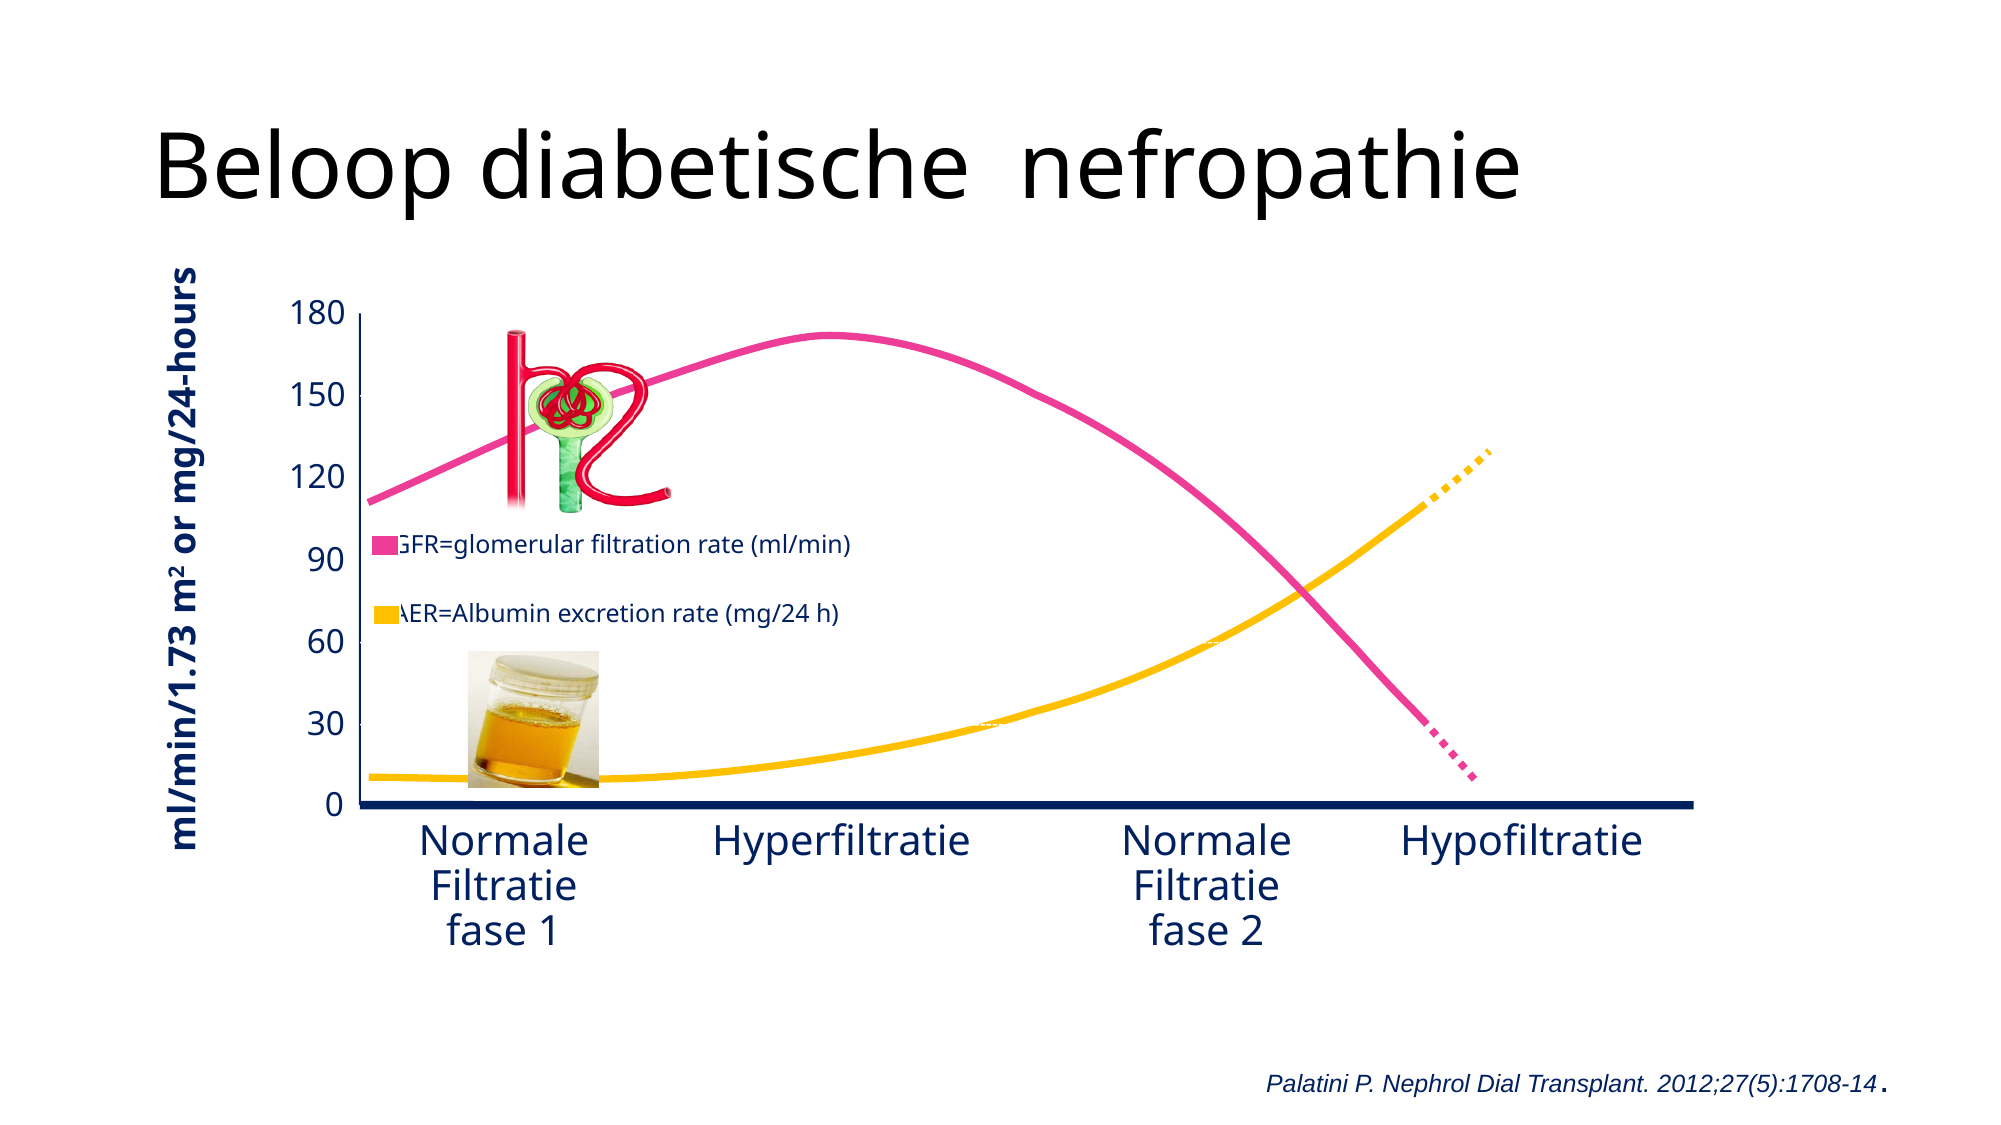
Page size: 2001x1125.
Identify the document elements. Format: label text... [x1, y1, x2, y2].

text_box Normale Filtratie fase 2 [1164, 819, 1249, 847]
picture [467, 651, 599, 788]
text_box Hypofiltratie [1479, 819, 1564, 847]
text_box ml/min/1.73 m2 or mg/24-hours [162, 256, 204, 862]
text_box Hyperfiltratie [799, 819, 884, 847]
text_box 150 [288, 377, 346, 414]
text_box 120 [288, 460, 346, 497]
text_box 60 [306, 624, 345, 661]
text_box 180 [288, 295, 346, 332]
title Beloop diabetische nefropathie [137, 59, 1863, 278]
picture [499, 327, 672, 513]
text_box 0 [324, 787, 344, 824]
text_box Normale Filtratie fase 1 [462, 819, 546, 847]
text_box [1478, 450, 1490, 782]
text_box 90 [306, 542, 345, 579]
text_box Palatini P. Nephrol Dial Transplant. 2012;27(5):1708-14. [499, 1047, 1915, 1107]
text_box 30 [306, 706, 345, 743]
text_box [367, 335, 1478, 783]
